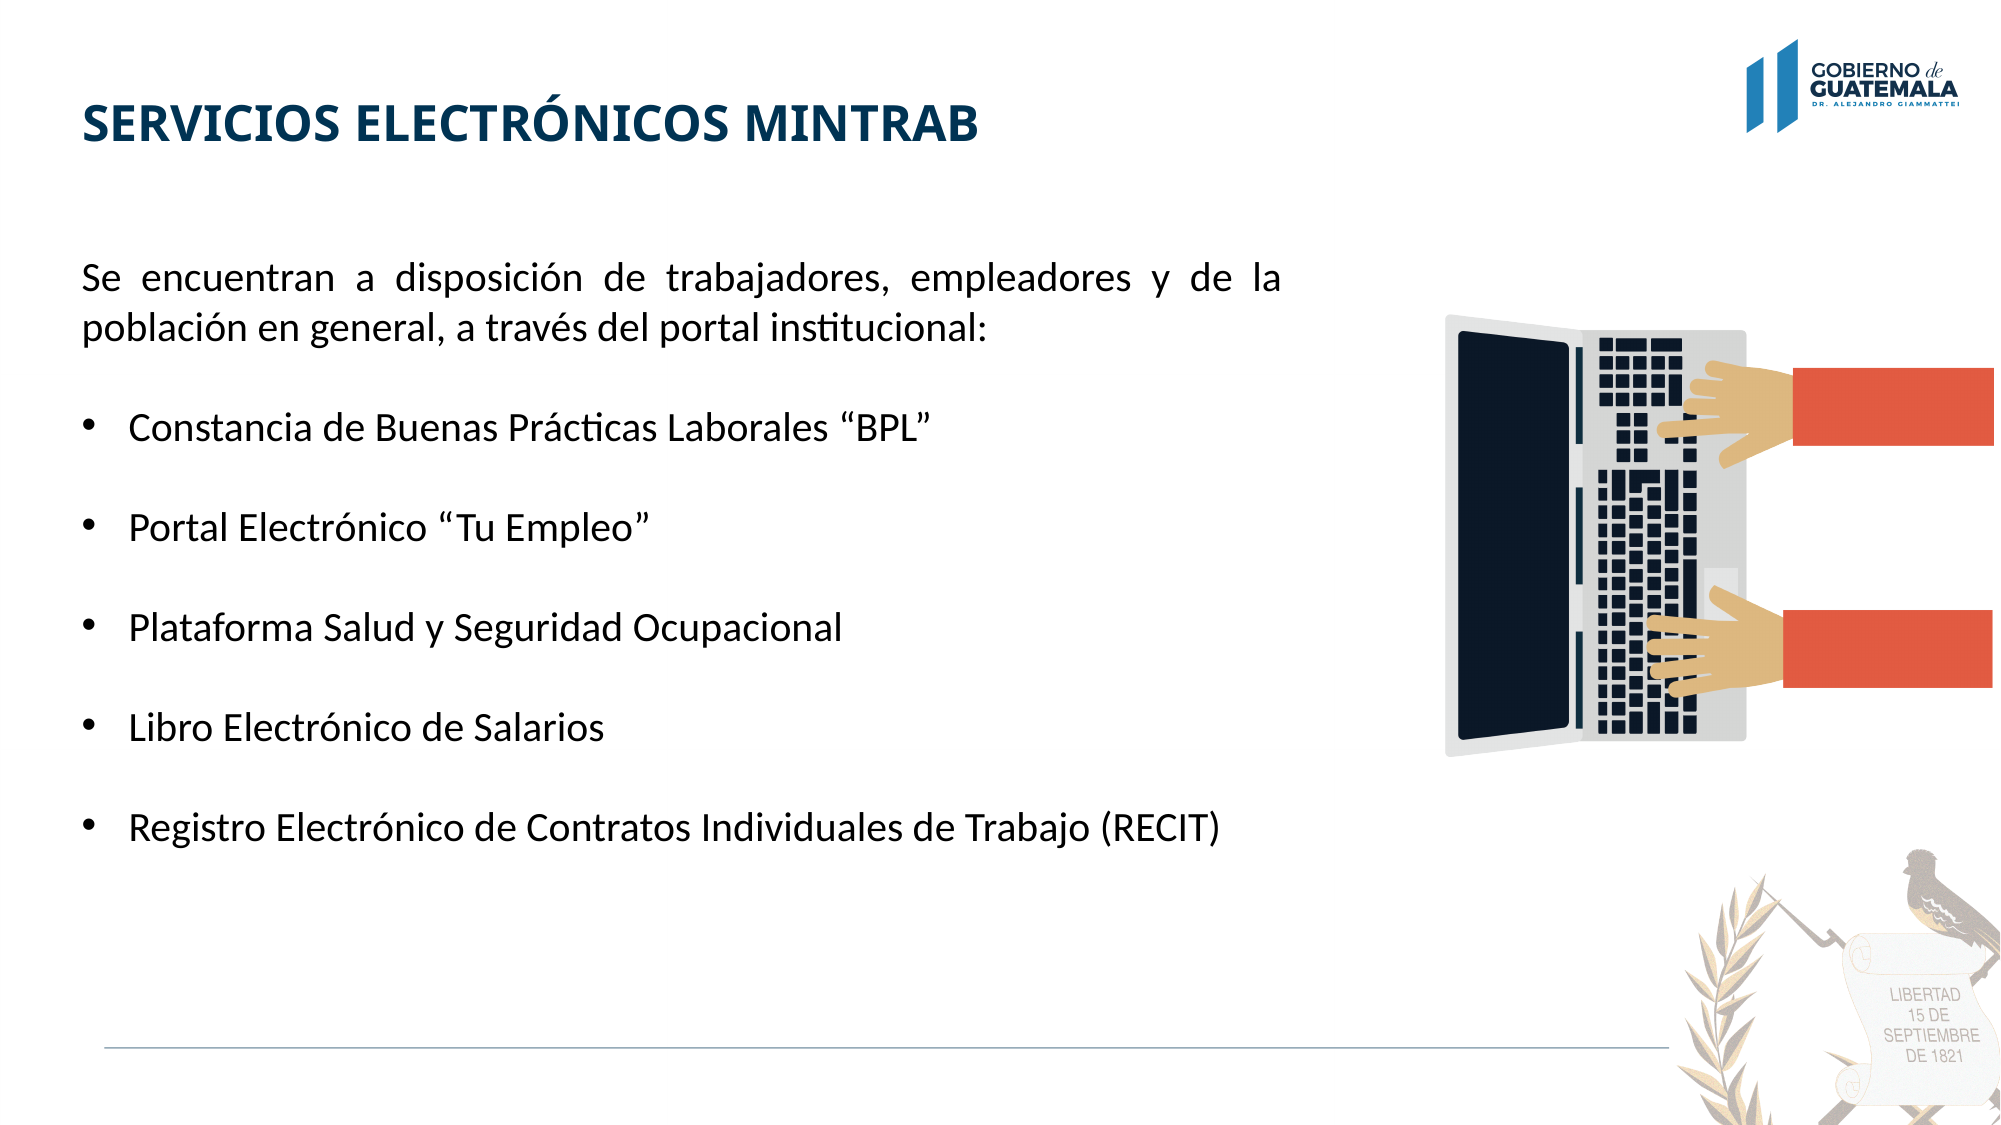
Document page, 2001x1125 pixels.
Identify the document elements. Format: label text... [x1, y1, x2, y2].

title SERVICIOS ELECTRÓNICOS MINTRAB [67, 66, 1491, 185]
text_box Se encuentran a disposición de trabajadores, empleadores y de la población en general, a través del portal institucional: Constancia de Buenas Prácticas Laborales “BPL” Portal Electrónico “Tu Empleo” Plataforma Salud y Seguridad Ocupacional Libro Electrónico de Salarios Registro Electrónico de Contratos Individuales de Trabajo (RECIT) [66, 241, 1298, 907]
picture [0, 0, 2001, 1125]
